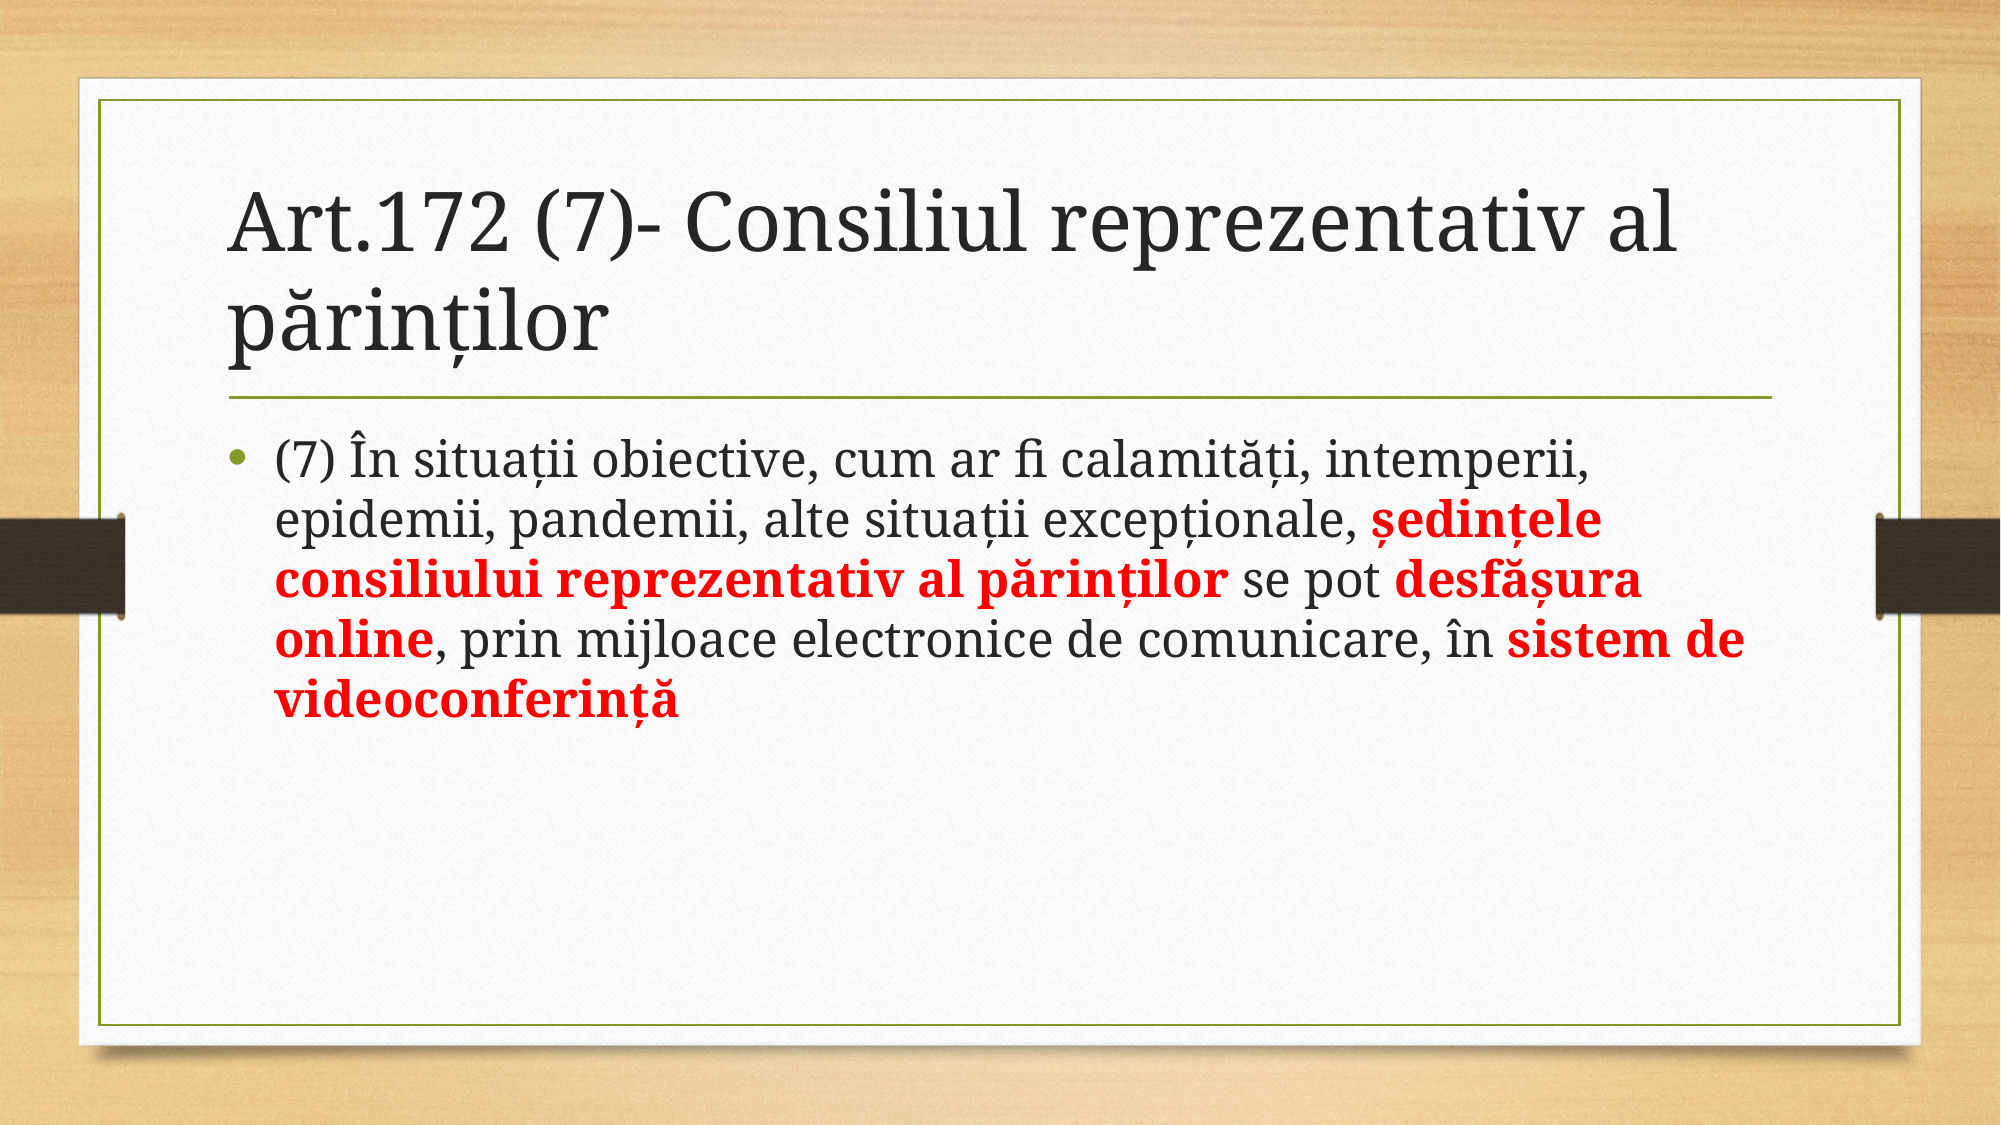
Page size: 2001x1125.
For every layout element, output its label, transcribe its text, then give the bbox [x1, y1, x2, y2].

picture [0, 0, 2001, 1125]
title Art.172 (7)- Consiliul reprezentativ al părinţilor [212, 161, 1788, 375]
list (7) În situaţii obiective, cum ar fi calamităţi, intemperii, epidemii, pandemii, alte situaţii excepţionale, şedinţele consiliului reprezentativ al părinţilor se pot desfăşura online, prin mijloace electronice de comunicare, în sistem de videoconferinţă [212, 419, 1788, 964]
